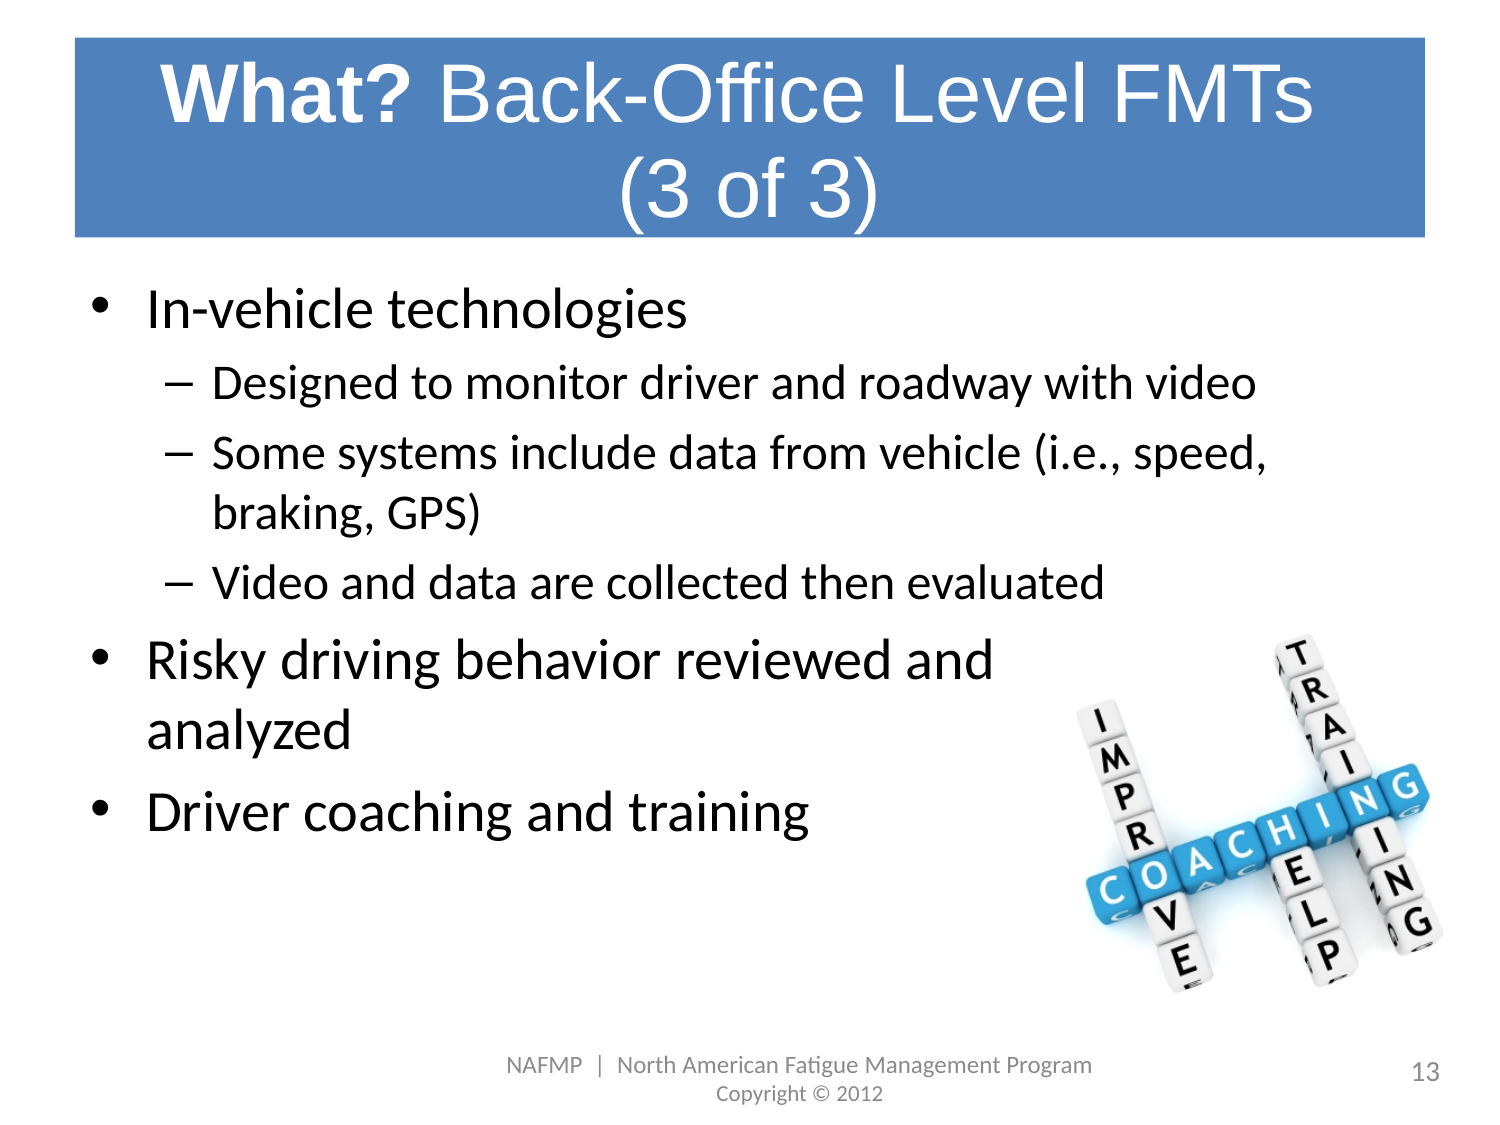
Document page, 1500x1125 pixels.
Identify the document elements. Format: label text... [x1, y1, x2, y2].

picture [1064, 620, 1453, 1008]
title What? Back-Office Level FMTs (3 of 3) [75, 45, 1425, 233]
list In-vehicle technologies Designed to monitor driver and roadway with video Some systems include data from vehicle (i.e., speed, braking, GPS) Video and data are collected then evaluated Risky driving behavior reviewed and analyzed Driver coaching and training [75, 262, 1425, 1005]
